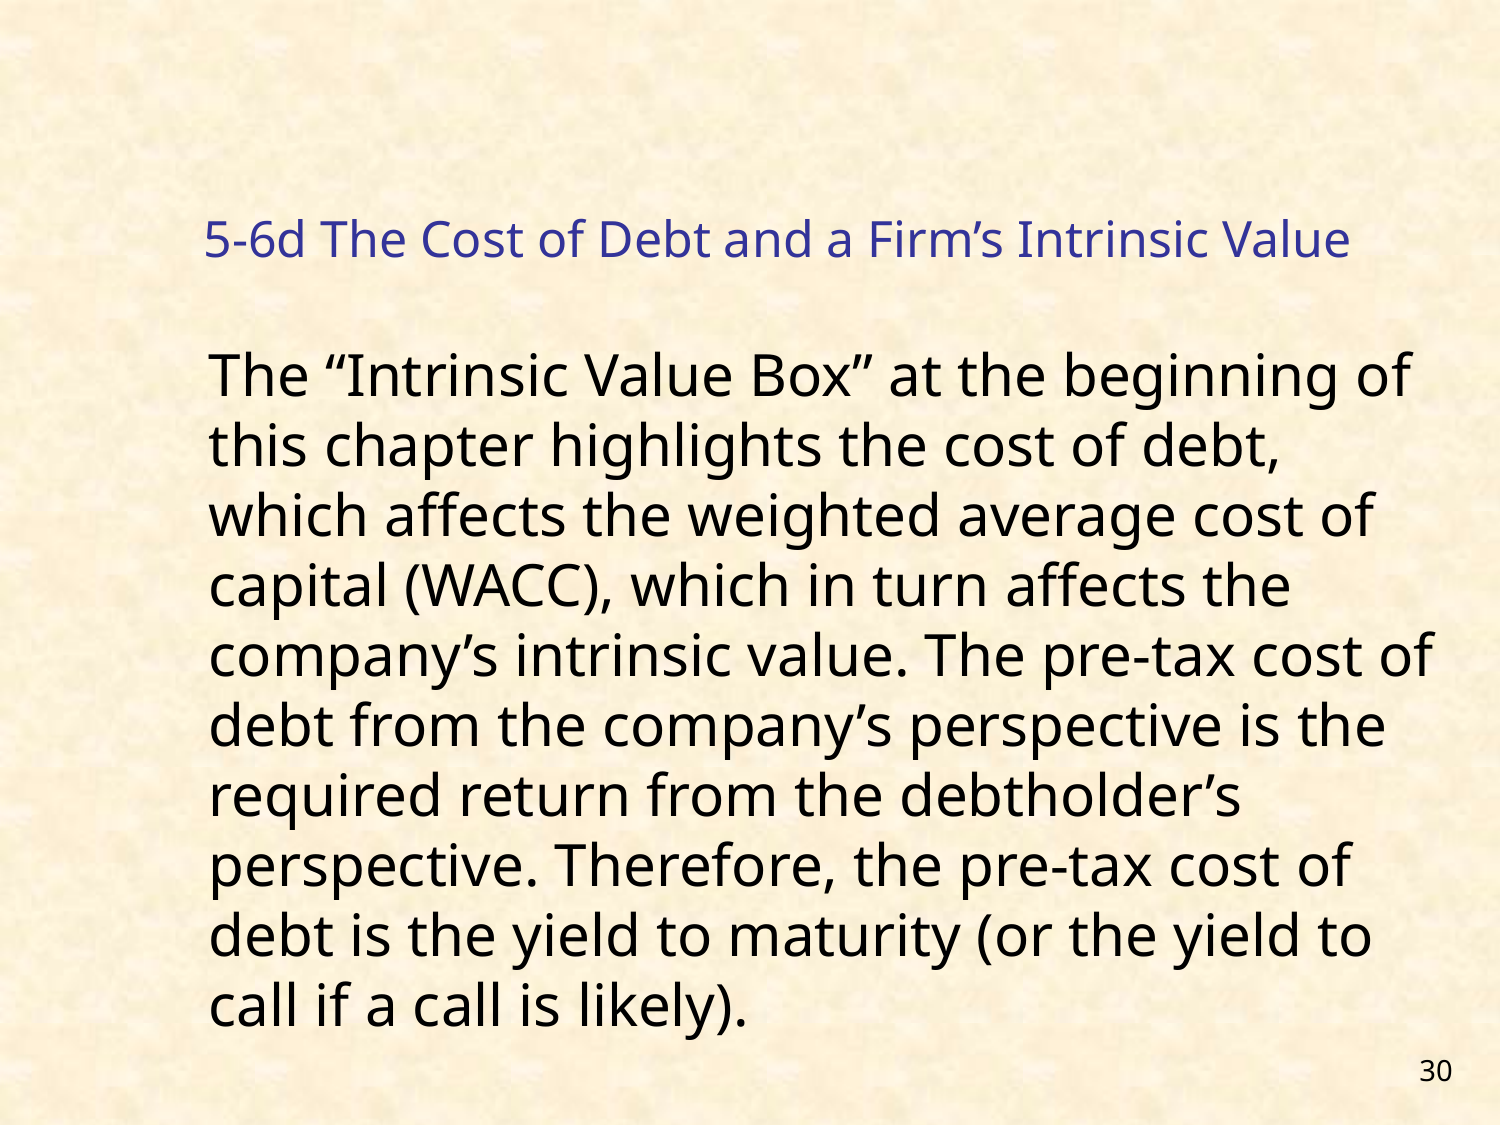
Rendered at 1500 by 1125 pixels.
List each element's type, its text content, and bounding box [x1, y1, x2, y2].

picture [0, 0, 1500, 1125]
list The “Intrinsic Value Box” at the beginning of this chapter highlights the cost of debt, which affects the weighted average cost of capital (WACC), which in turn affects the company’s intrinsic value. The pre-tax cost of debt from the company’s perspective is the required return from the debtholder’s perspective. Therefore, the pre-tax cost of debt is the yield to maturity (or the yield to call if a call is likely). [193, 331, 1469, 1006]
title 5-6d The Cost of Debt and a Firm’s Intrinsic Value [188, 35, 1468, 275]
slide_number 30 [1154, 1023, 1468, 1100]
